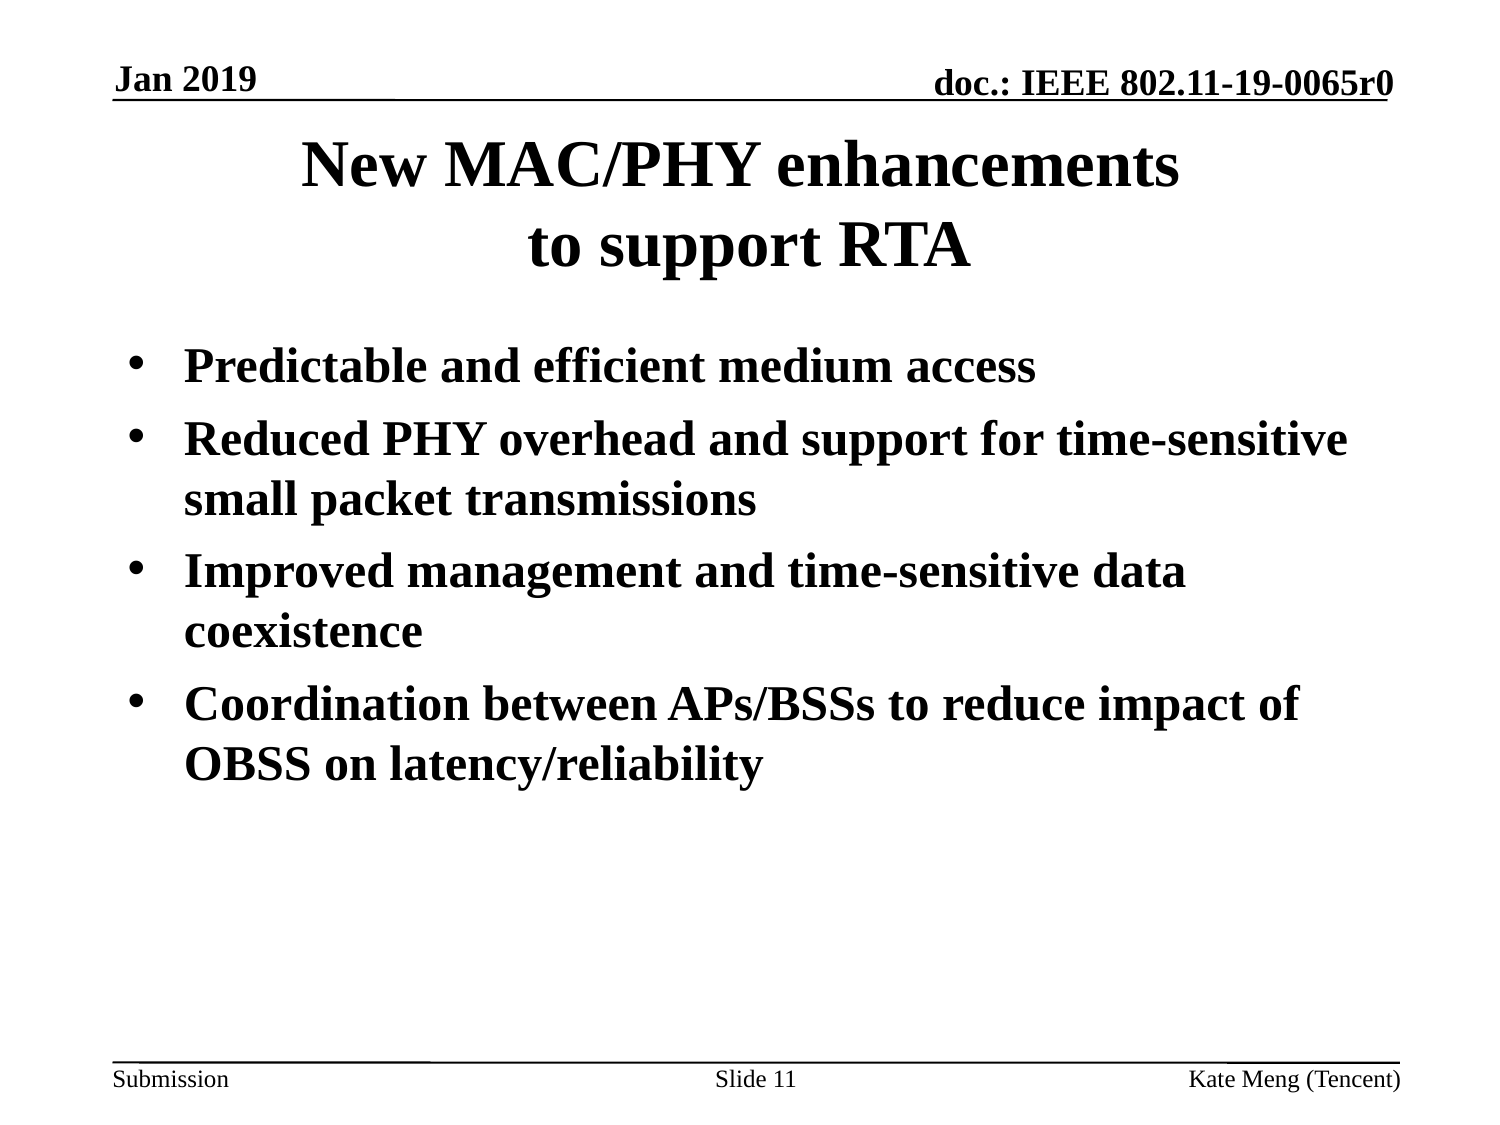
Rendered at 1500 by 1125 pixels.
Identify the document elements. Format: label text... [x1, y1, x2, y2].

title New MAC/PHY enhancements to support RTA [112, 112, 1388, 288]
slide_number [114, 54, 423, 100]
slide_number Slide 11 [712, 1061, 800, 1123]
list Predictable and efficient medium access Reduced PHY overhead and support for time-sensitive small packet transmissions Improved management and time-sensitive data coexistence Coordination between APs/BSSs to reduce impact of OBSS on latency/reliability [112, 324, 1388, 1000]
footer Kate Meng (Tencent) [878, 1061, 1402, 1093]
